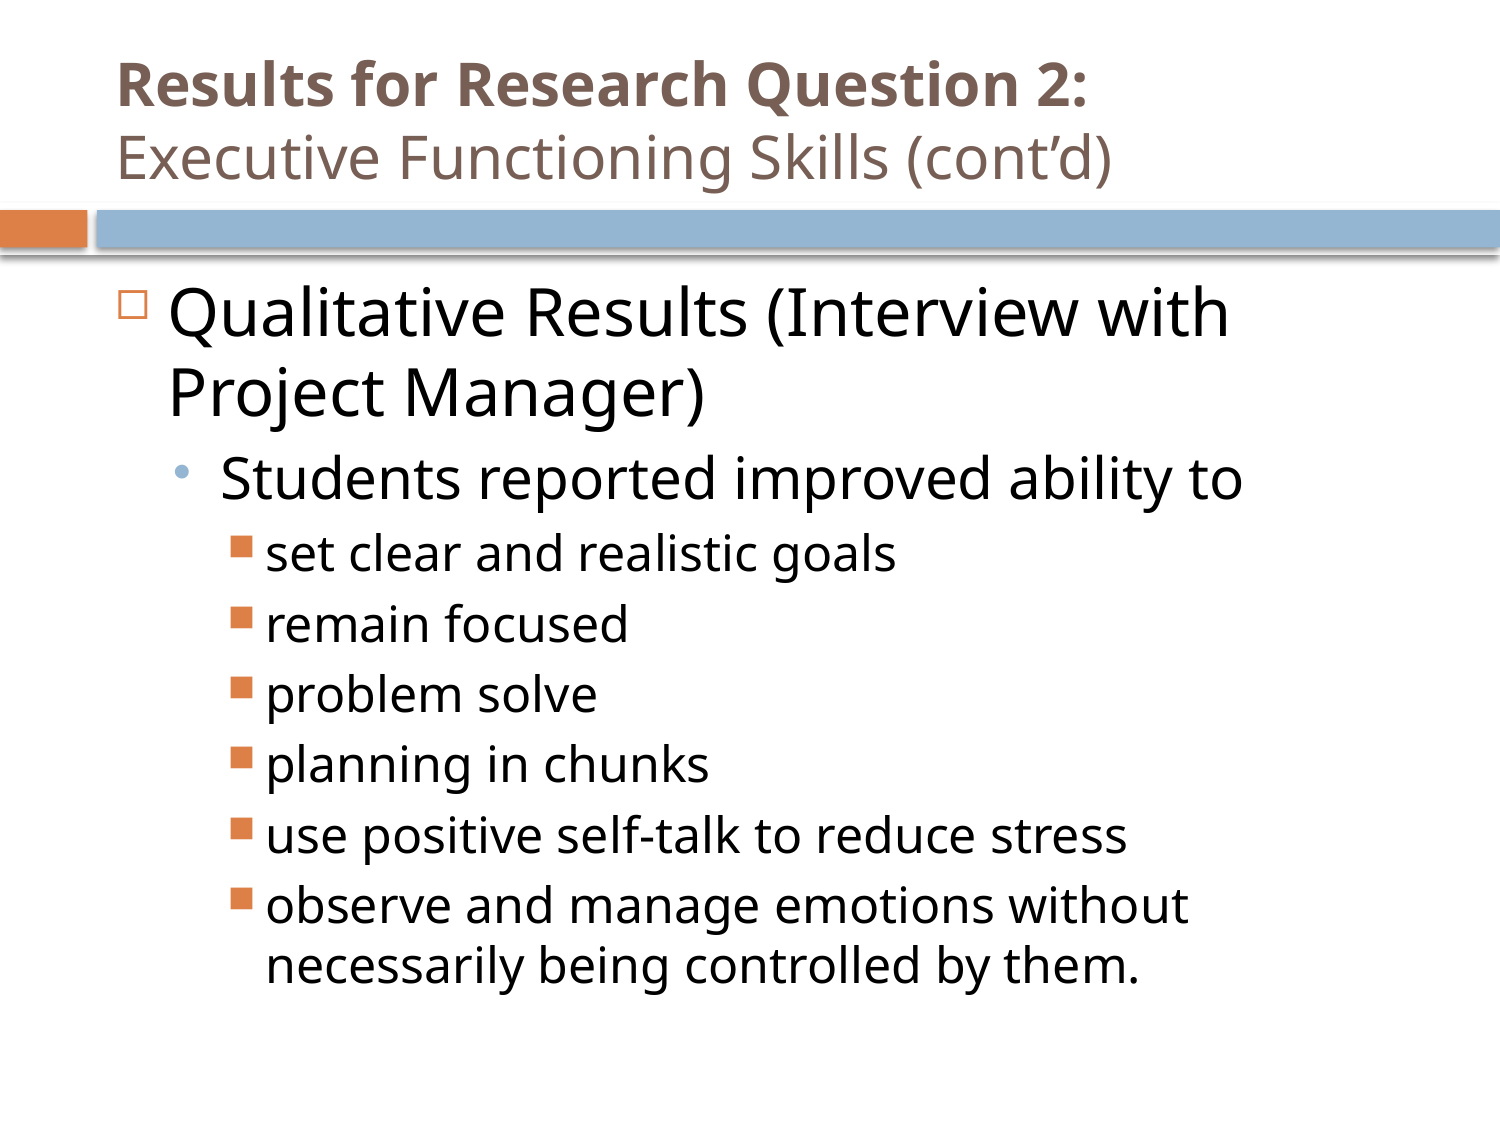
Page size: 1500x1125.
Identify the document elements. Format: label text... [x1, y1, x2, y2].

list Qualitative Results (Interview with Project Manager) Students reported improved ability to set clear and realistic goals remain focused problem solve planning in chunks use positive self-talk to reduce stress observe and manage emotions without necessarily being controlled by them. [100, 262, 1425, 1050]
title Results for Research Question 2: Executive Functioning Skills (cont’d) [100, 37, 1438, 200]
